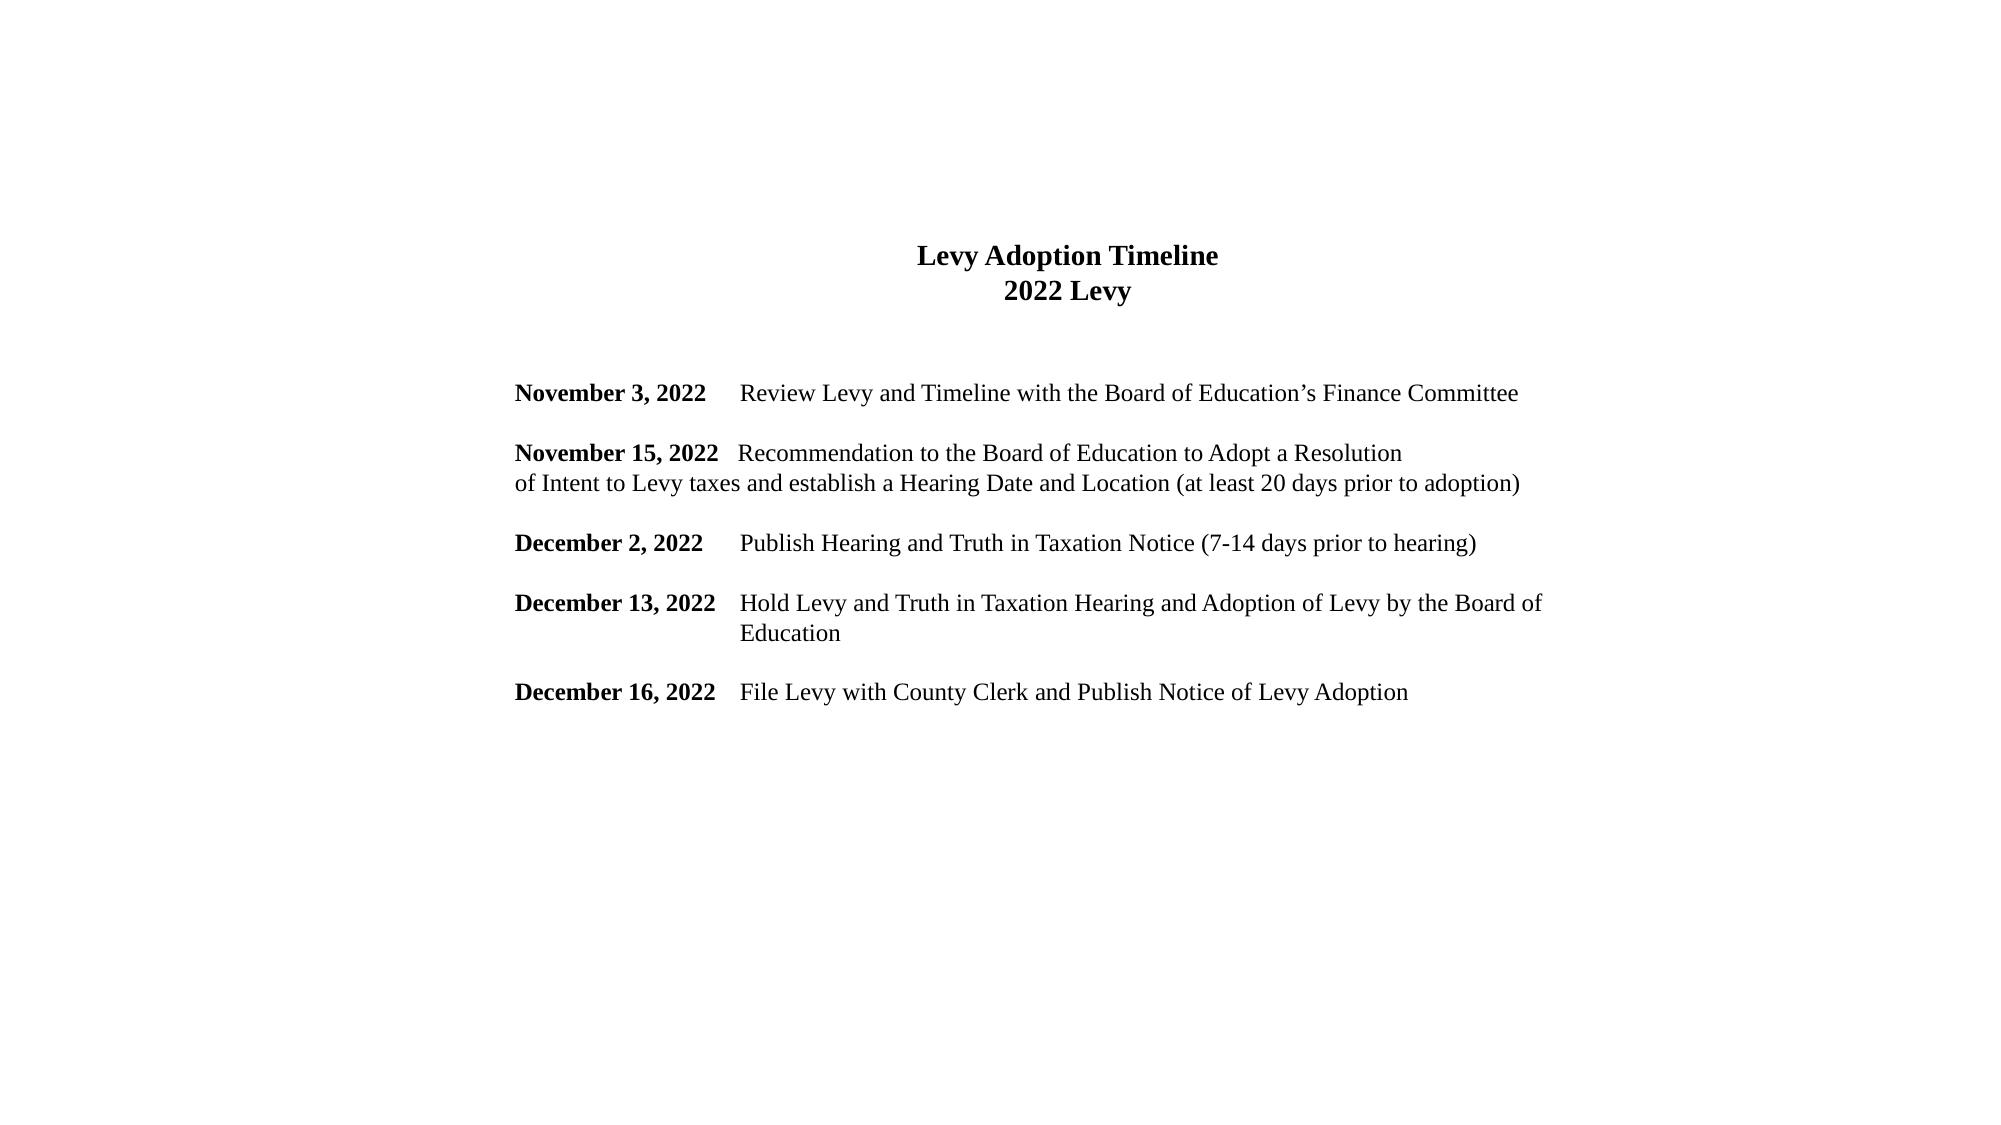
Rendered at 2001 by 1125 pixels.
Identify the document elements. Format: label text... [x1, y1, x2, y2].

text_box Levy Adoption Timeline 2022 Levy November 3, 2022 Review Levy and Timeline with the Board of Education’s Finance Committee November 15, 2022 Recommendation to the Board of Education to Adopt a Resolution of Intent to Levy taxes and establish a Hearing Date and Location (at least 20 days prior to adoption) December 2, 2022 Publish Hearing and Truth in Taxation Notice (7-14 days prior to hearing) December 13, 2022 Hold Levy and Truth in Taxation Hearing and Adoption of Levy by the Board of Education December 16, 2022 File Levy with County Clerk and Publish Notice of Levy Adoption [499, 229, 1637, 714]
